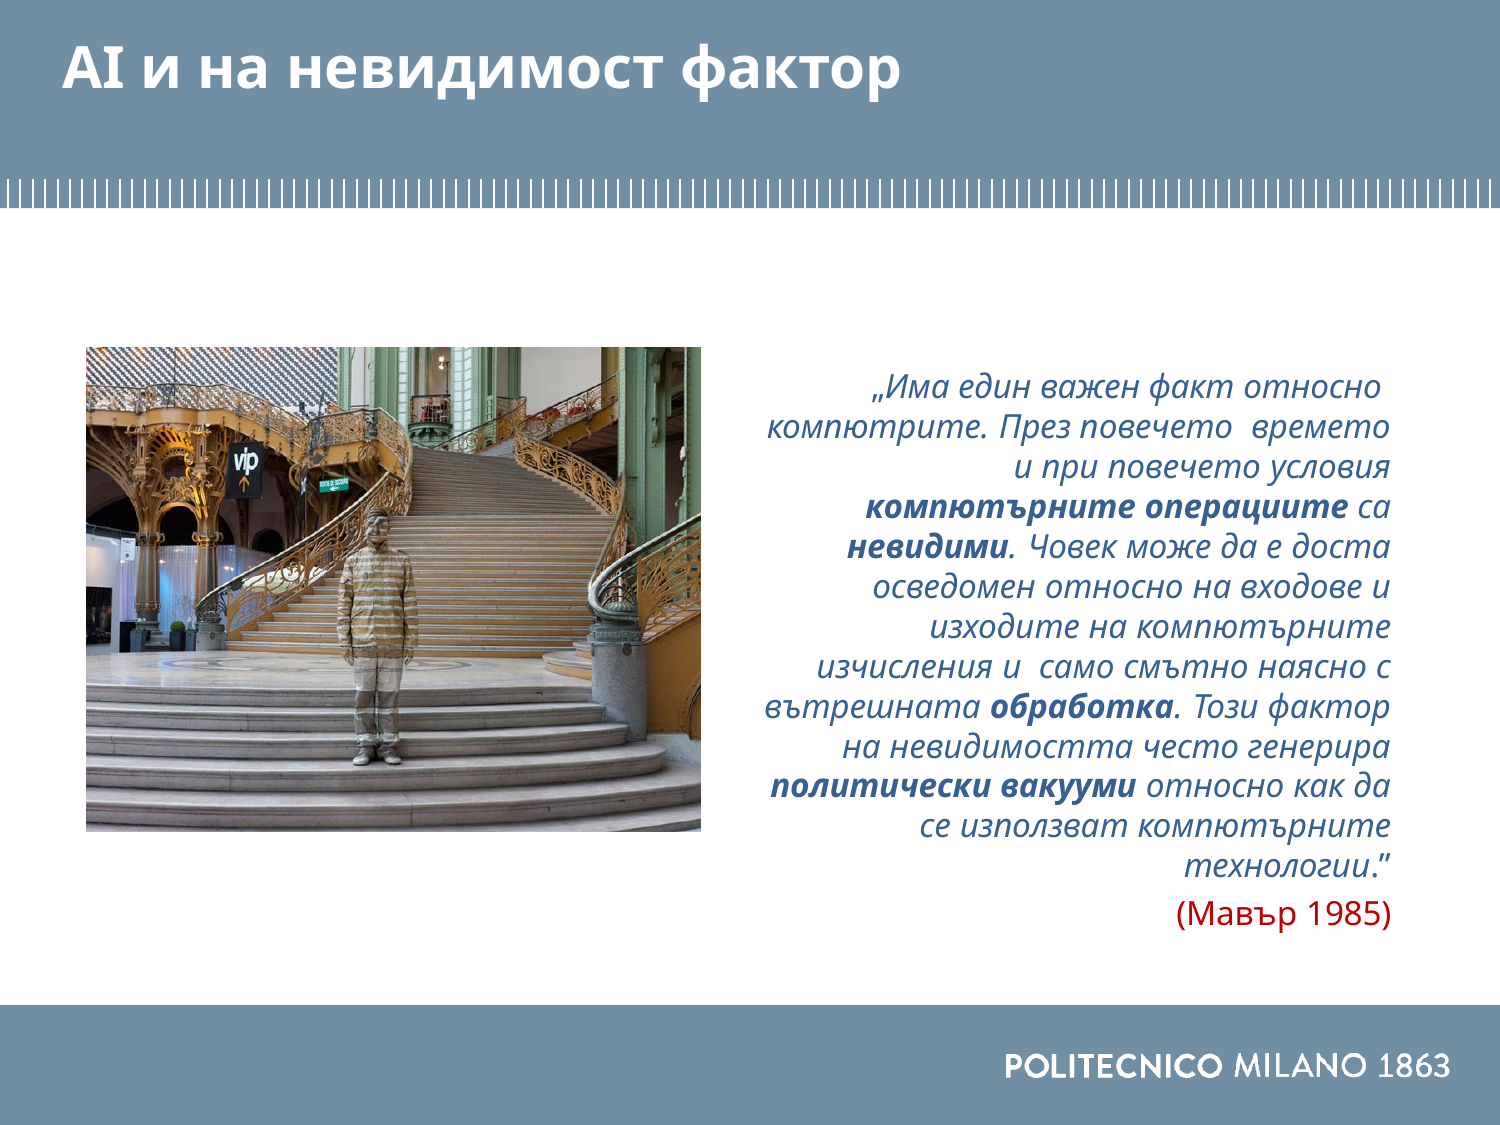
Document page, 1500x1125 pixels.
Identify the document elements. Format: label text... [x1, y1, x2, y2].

text_box „Има един важен факт относно компютрите. През повечето времето и при повечето условия компютърните операциите са невидими. Човек може да е доста осведомен относно на входове и изходите на компютърните изчисления и само смътно наясно с вътрешната обработка. Този фактор на невидимостта често генерира политически вакууми относно как да се използват компютърните технологии.” (Мавър 1985) [753, 363, 1393, 933]
title AI и на невидимост фактор [60, 27, 1163, 218]
picture [86, 347, 701, 832]
picture [999, 1041, 1456, 1088]
